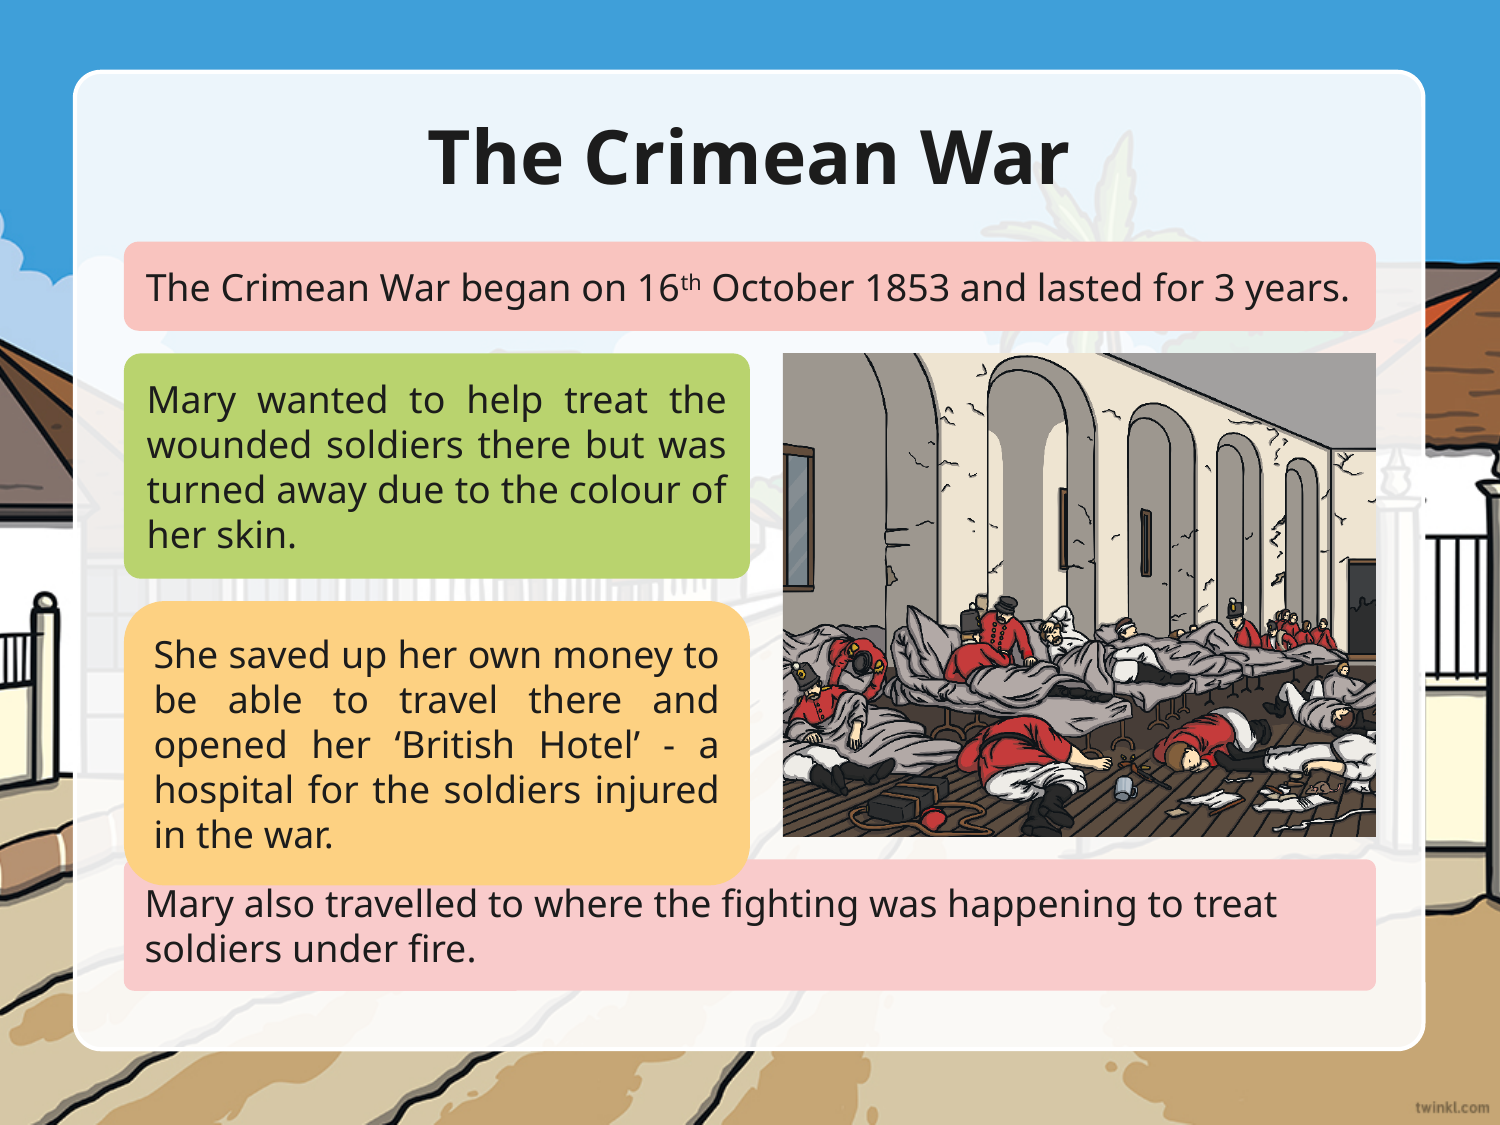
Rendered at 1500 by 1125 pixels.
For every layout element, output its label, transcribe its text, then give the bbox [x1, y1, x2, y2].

text_box Mary also travelled to where the fighting was happening to treat soldiers under fire. [123, 859, 1376, 991]
text_box She saved up her own money to be able to travel there and opened her ‘British Hotel’ - a hospital for the soldiers injured in the war. [123, 601, 751, 886]
title The Crimean War [73, 76, 1426, 244]
picture [0, 0, 1500, 1125]
text_box Mary wanted to help treat the wounded soldiers there but was turned away due to the colour of her skin. [123, 353, 751, 579]
text_box The Crimean War began on 16th October 1853 and lasted for 3 years. [123, 241, 1376, 331]
